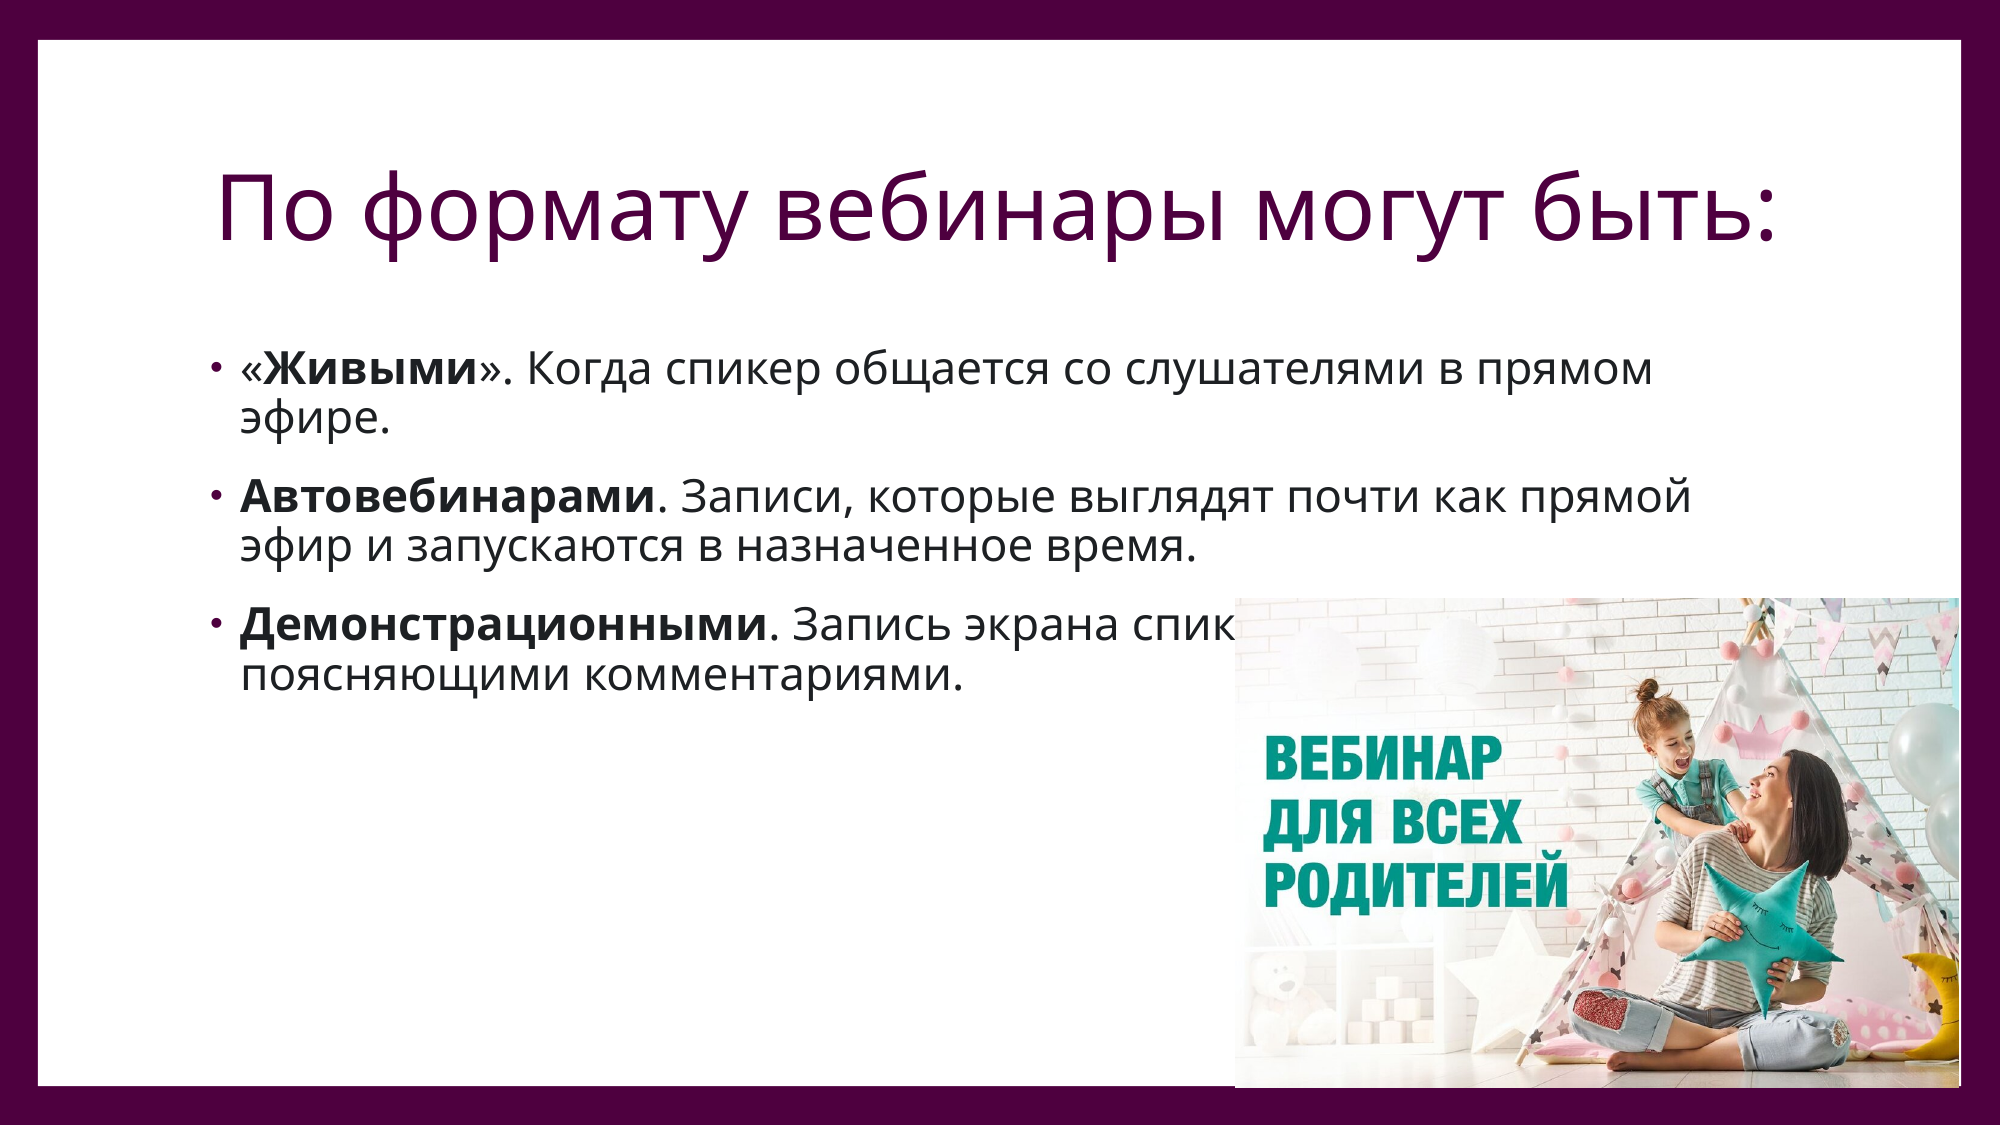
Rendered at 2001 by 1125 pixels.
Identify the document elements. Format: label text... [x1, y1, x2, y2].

title По формату вебинары могут быть: [187, 99, 1808, 323]
list «Живыми». Когда спикер общается со слушателями в прямом эфире. Автовебинарами. Записи, которые выглядят почти как прямой эфир и запускаются в назначенное время. Демонстрационными. Запись экрана спикера с закадровыми поясняющими комментариями. [187, 337, 1808, 1000]
picture [1234, 598, 1960, 1088]
